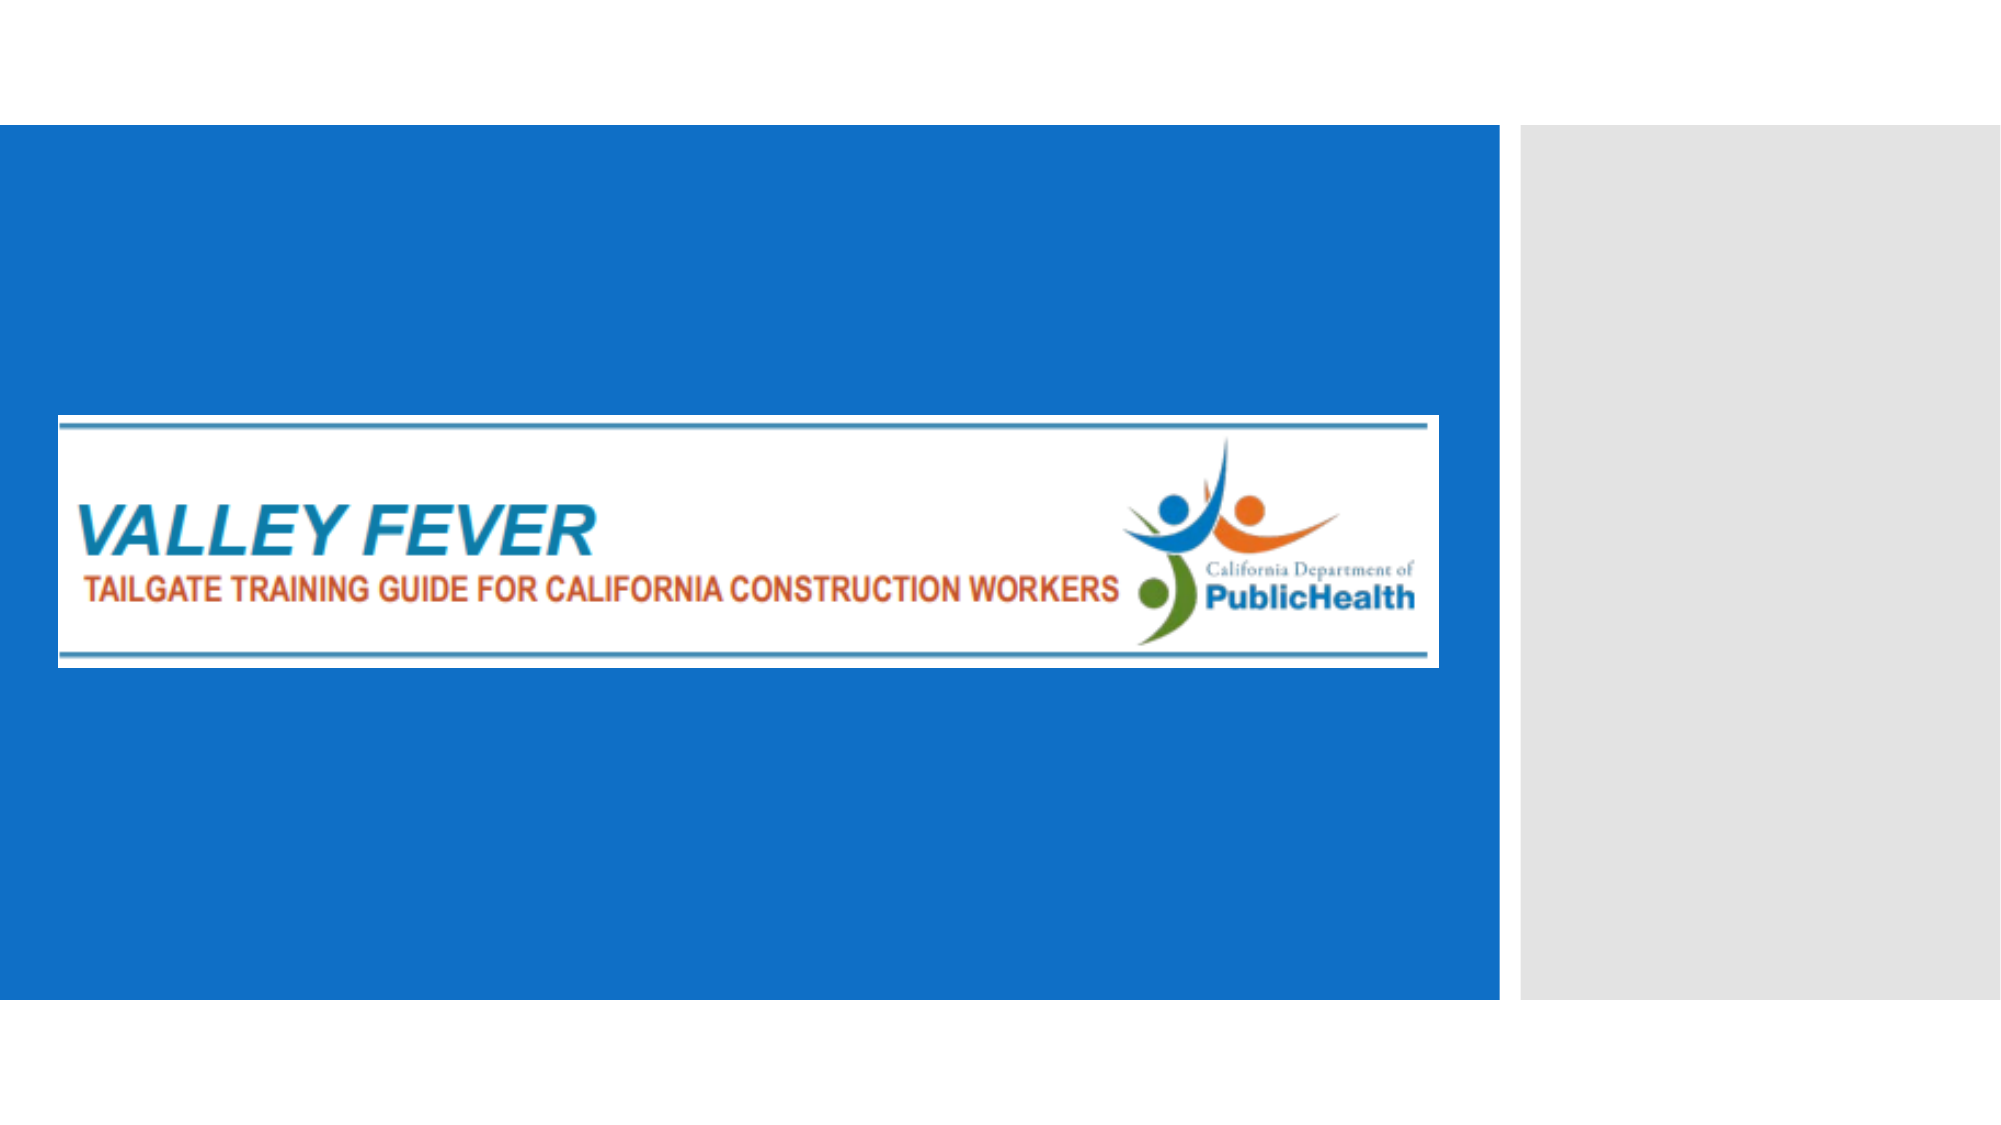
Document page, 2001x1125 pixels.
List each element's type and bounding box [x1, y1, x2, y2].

picture [58, 415, 1439, 668]
